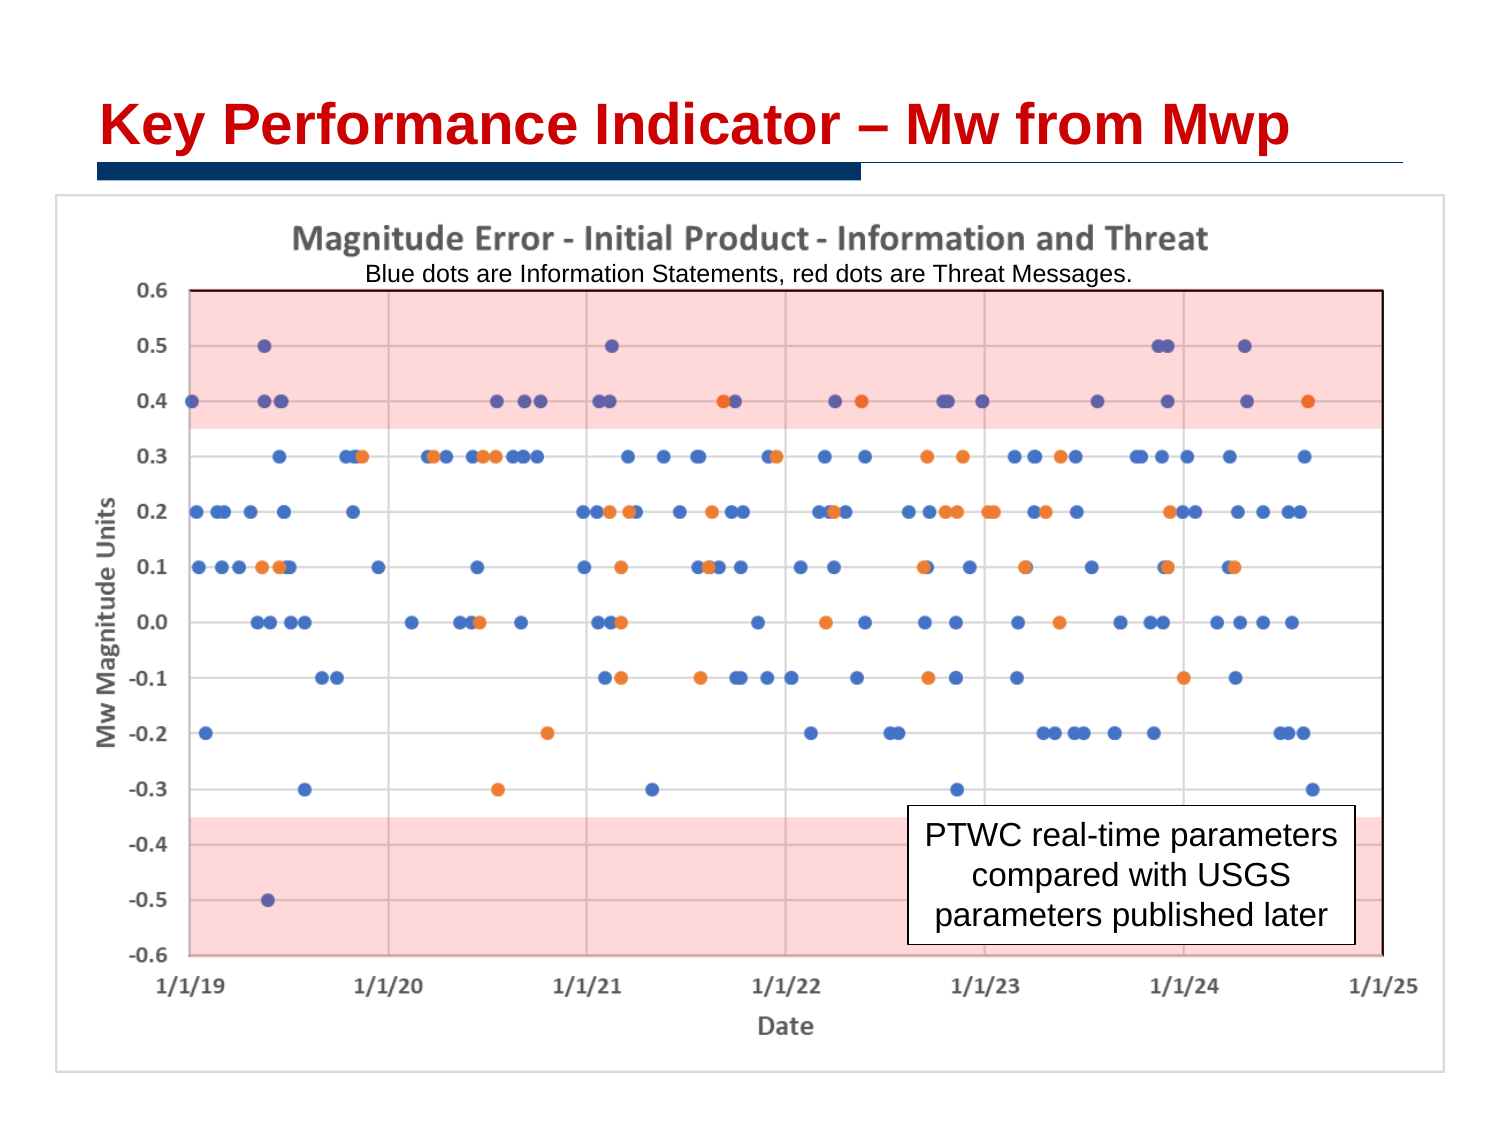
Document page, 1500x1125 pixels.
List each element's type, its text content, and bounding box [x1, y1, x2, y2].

title Key Performance Indicator – Mw from Mwp [84, 14, 1425, 164]
picture [55, 194, 1445, 1073]
